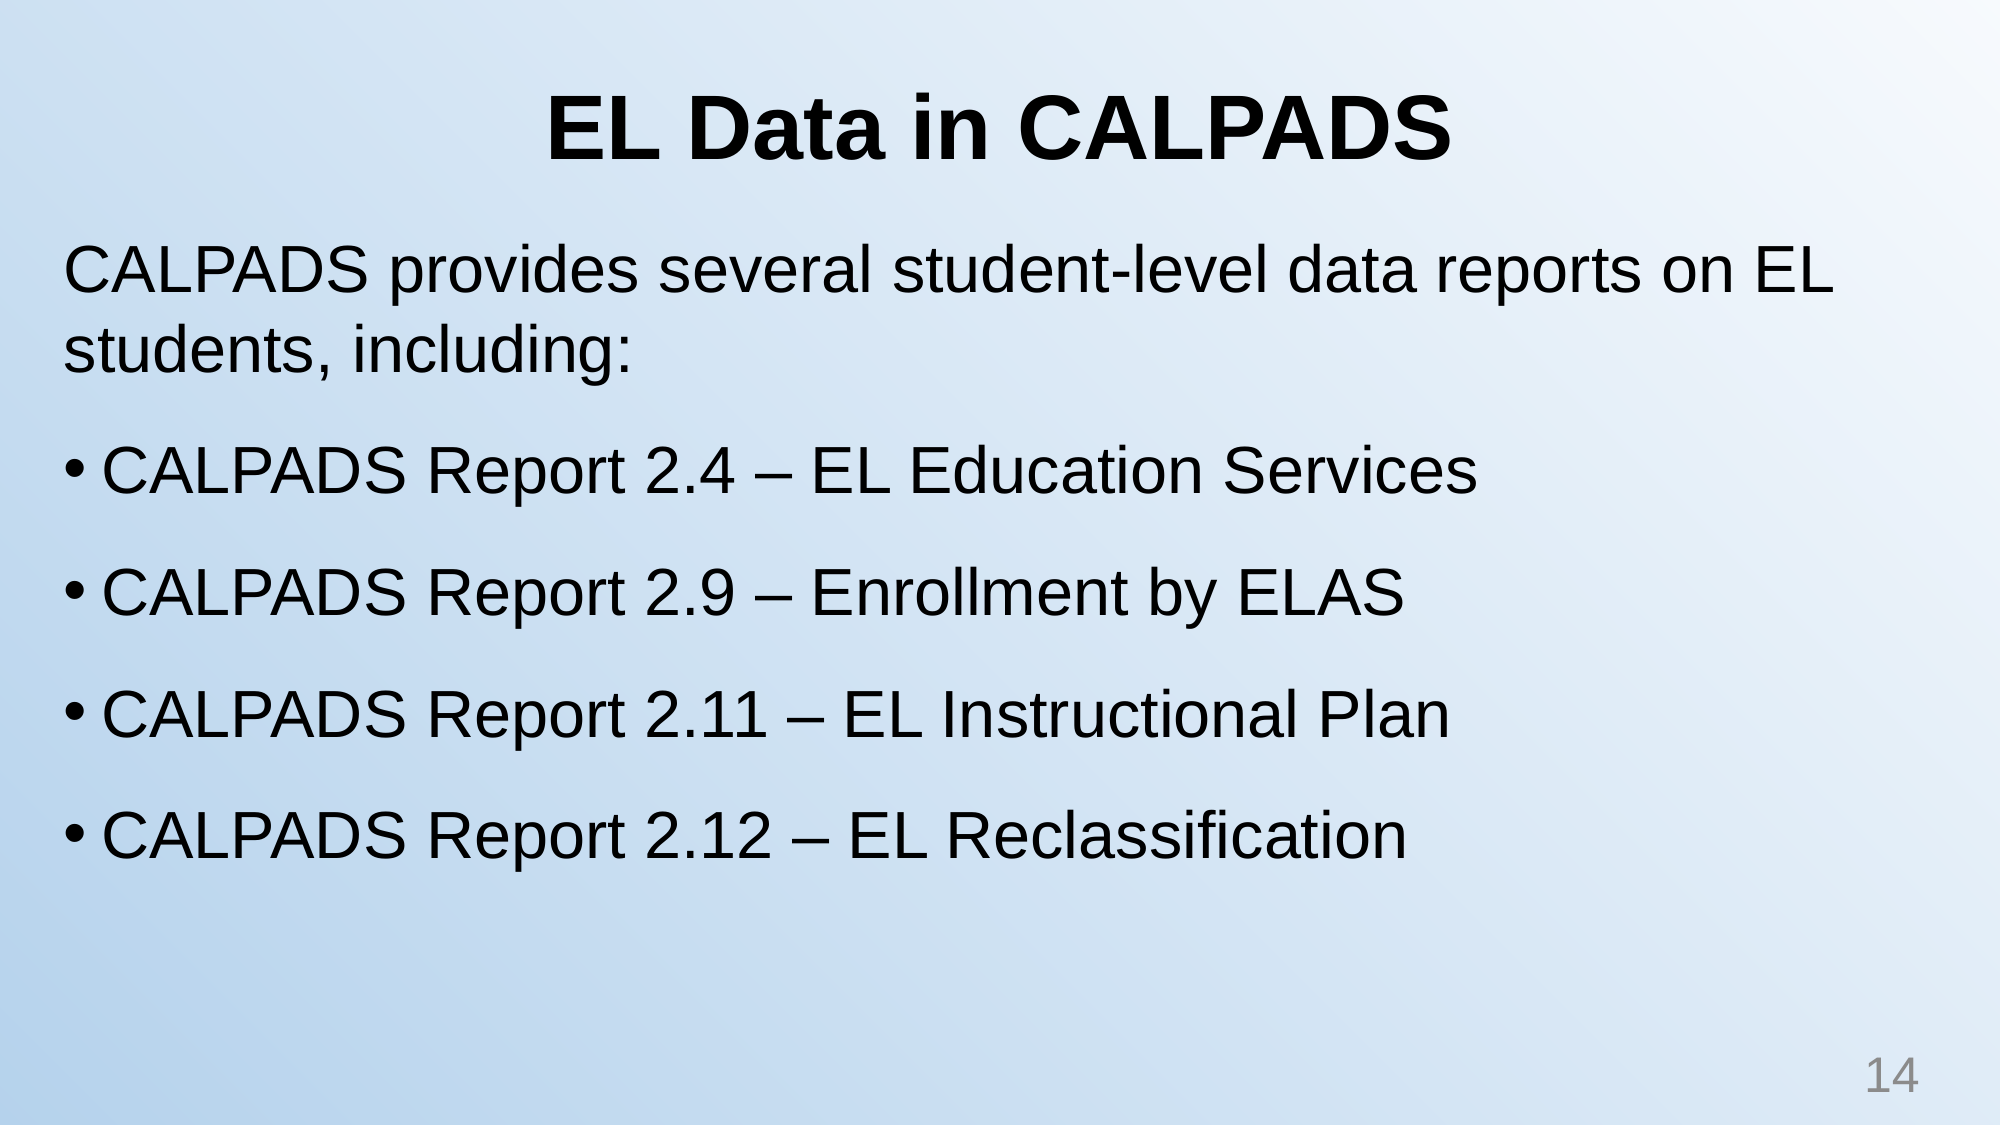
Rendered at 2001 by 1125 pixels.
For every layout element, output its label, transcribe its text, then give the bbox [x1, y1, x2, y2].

title EL Data in CALPADS [0, 0, 2000, 260]
list CALPADS provides several student-level data reports on EL students, including: CALPADS Report 2.4 – EL Education Services CALPADS Report 2.9 – Enrollment by ELAS CALPADS Report 2.11 – EL Instructional Plan CALPADS Report 2.12 – EL Reclassification [48, 218, 1980, 936]
slide_number 14 [1484, 1042, 1935, 1103]
